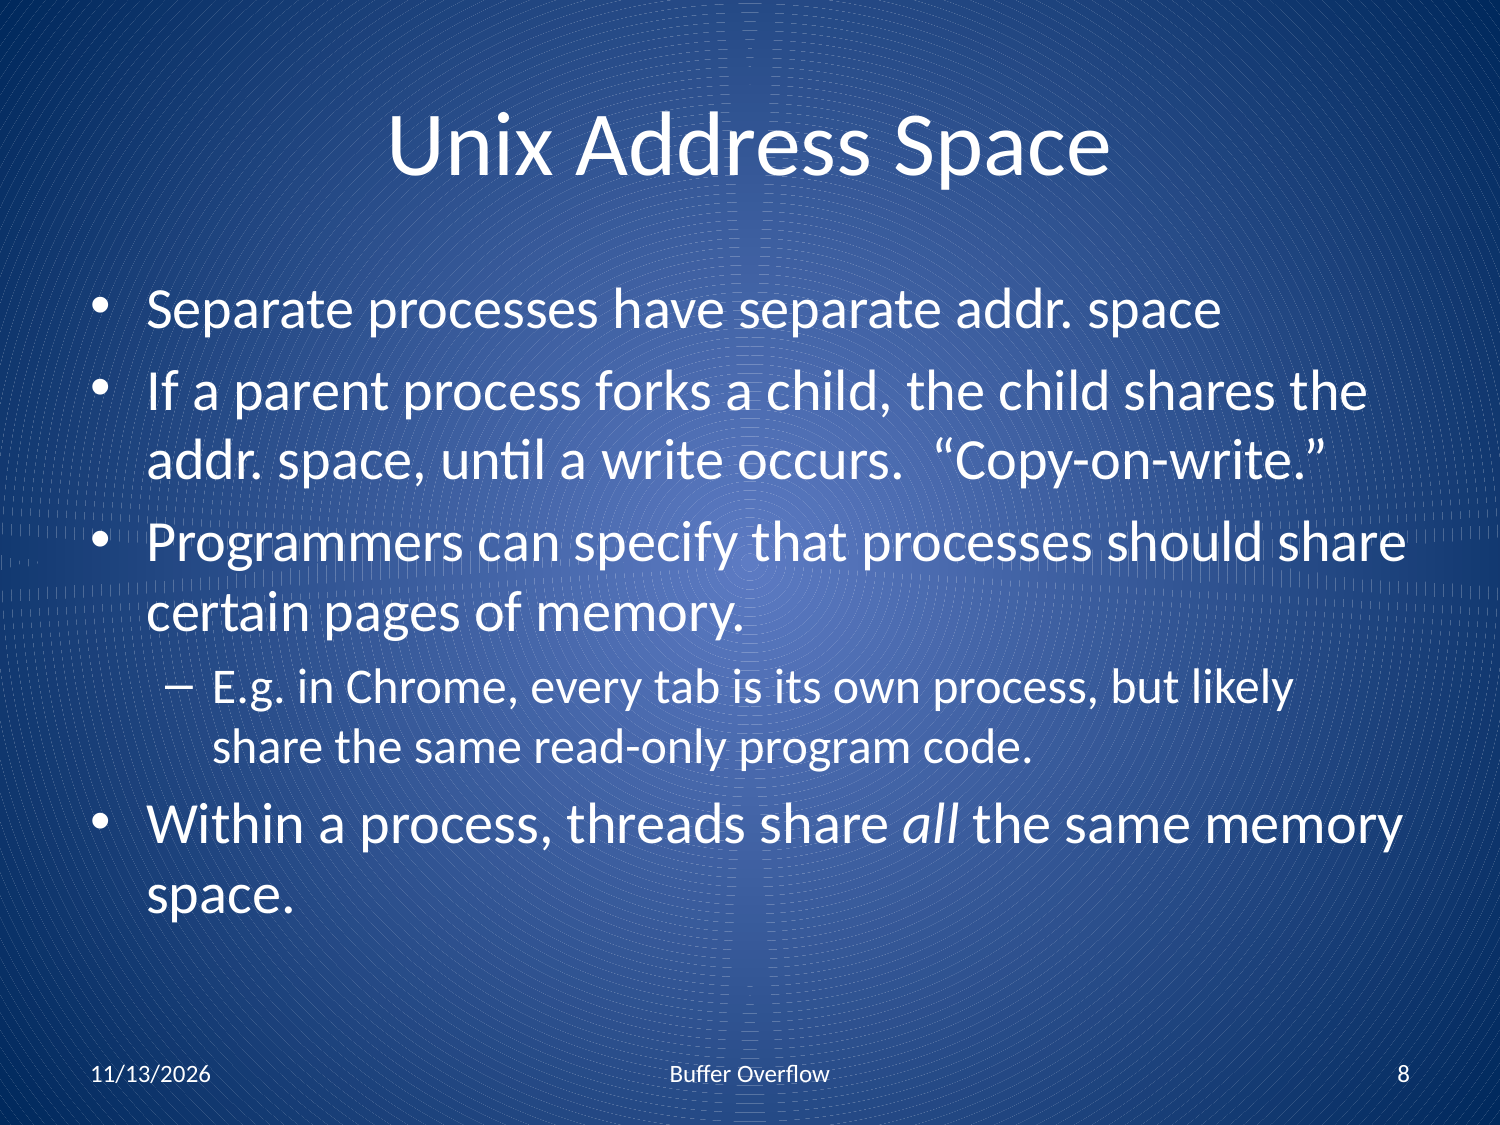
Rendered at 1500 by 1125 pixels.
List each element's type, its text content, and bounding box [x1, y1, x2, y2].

title Unix Address Space [74, 44, 1426, 233]
list Separate processes have separate addr. space If a parent process forks a child, the child shares the addr. space, until a write occurs. “Copy-on-write.” Programmers can specify that processes should share certain pages of memory. E.g. in Chrome, every tab is its own process, but likely share the same read-only program code. Within a process, threads share all the same memory space. [74, 262, 1426, 1006]
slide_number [75, 1042, 425, 1103]
slide_number 8 [1074, 1042, 1425, 1103]
footer Buffer Overflow [512, 1042, 988, 1103]
